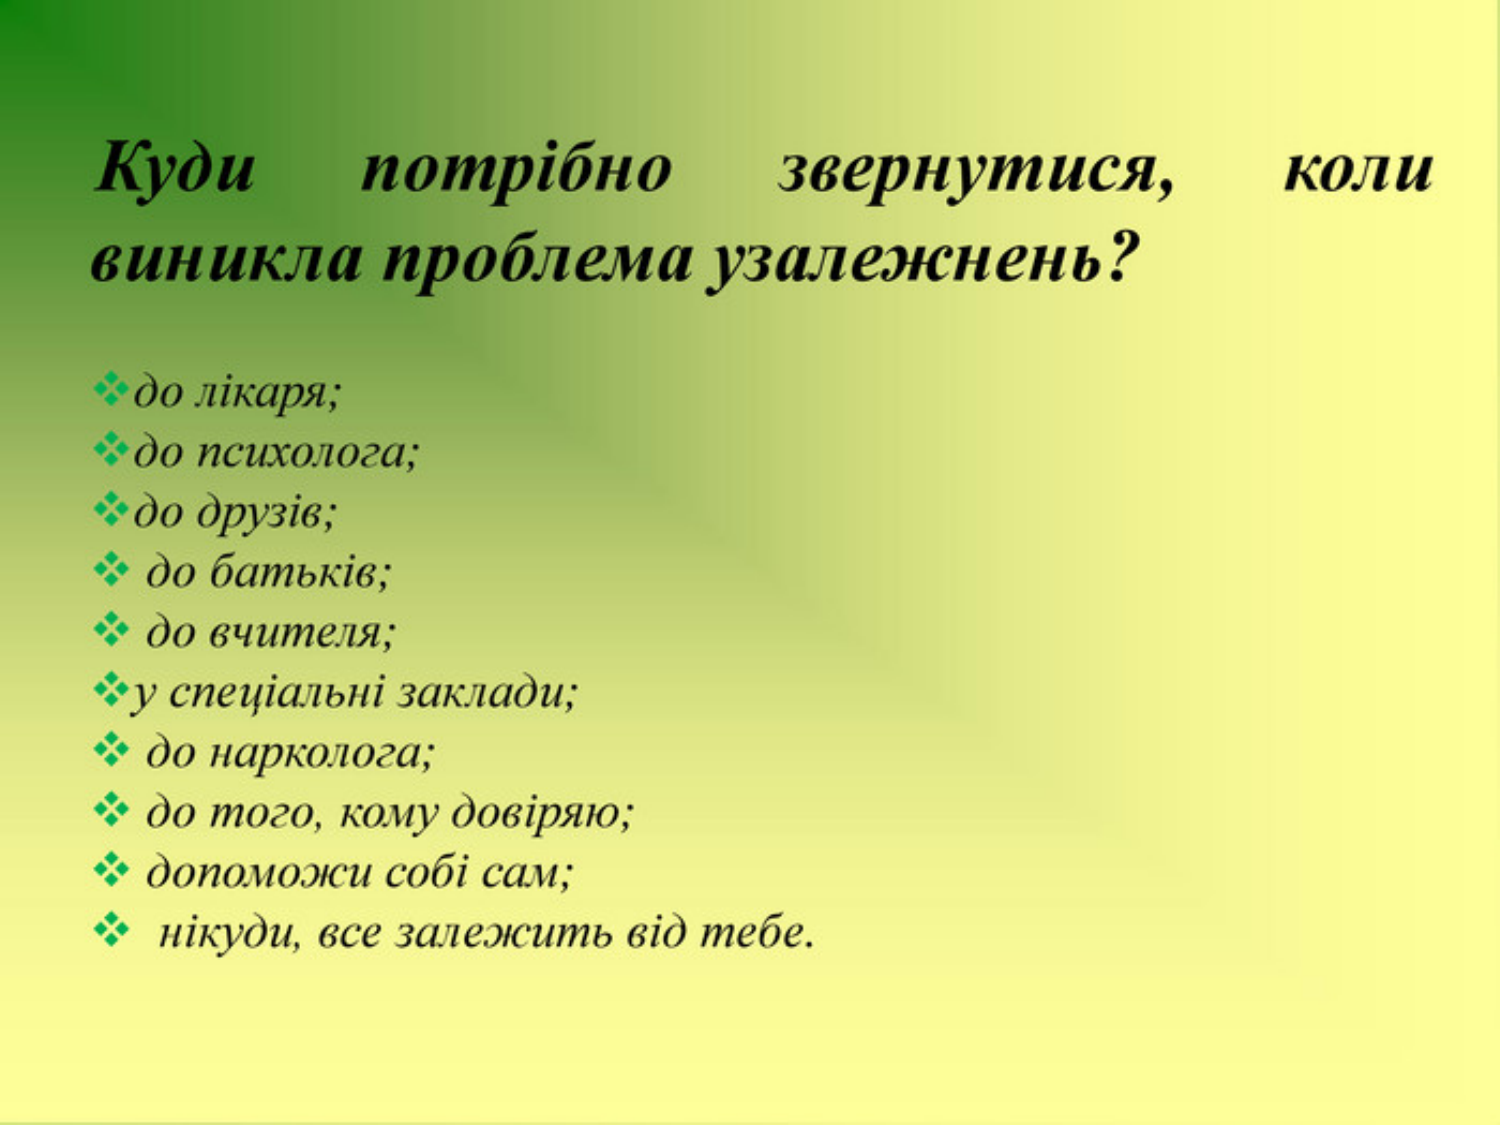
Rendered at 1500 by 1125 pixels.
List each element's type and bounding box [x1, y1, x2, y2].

list [0, 0, 1500, 1125]
